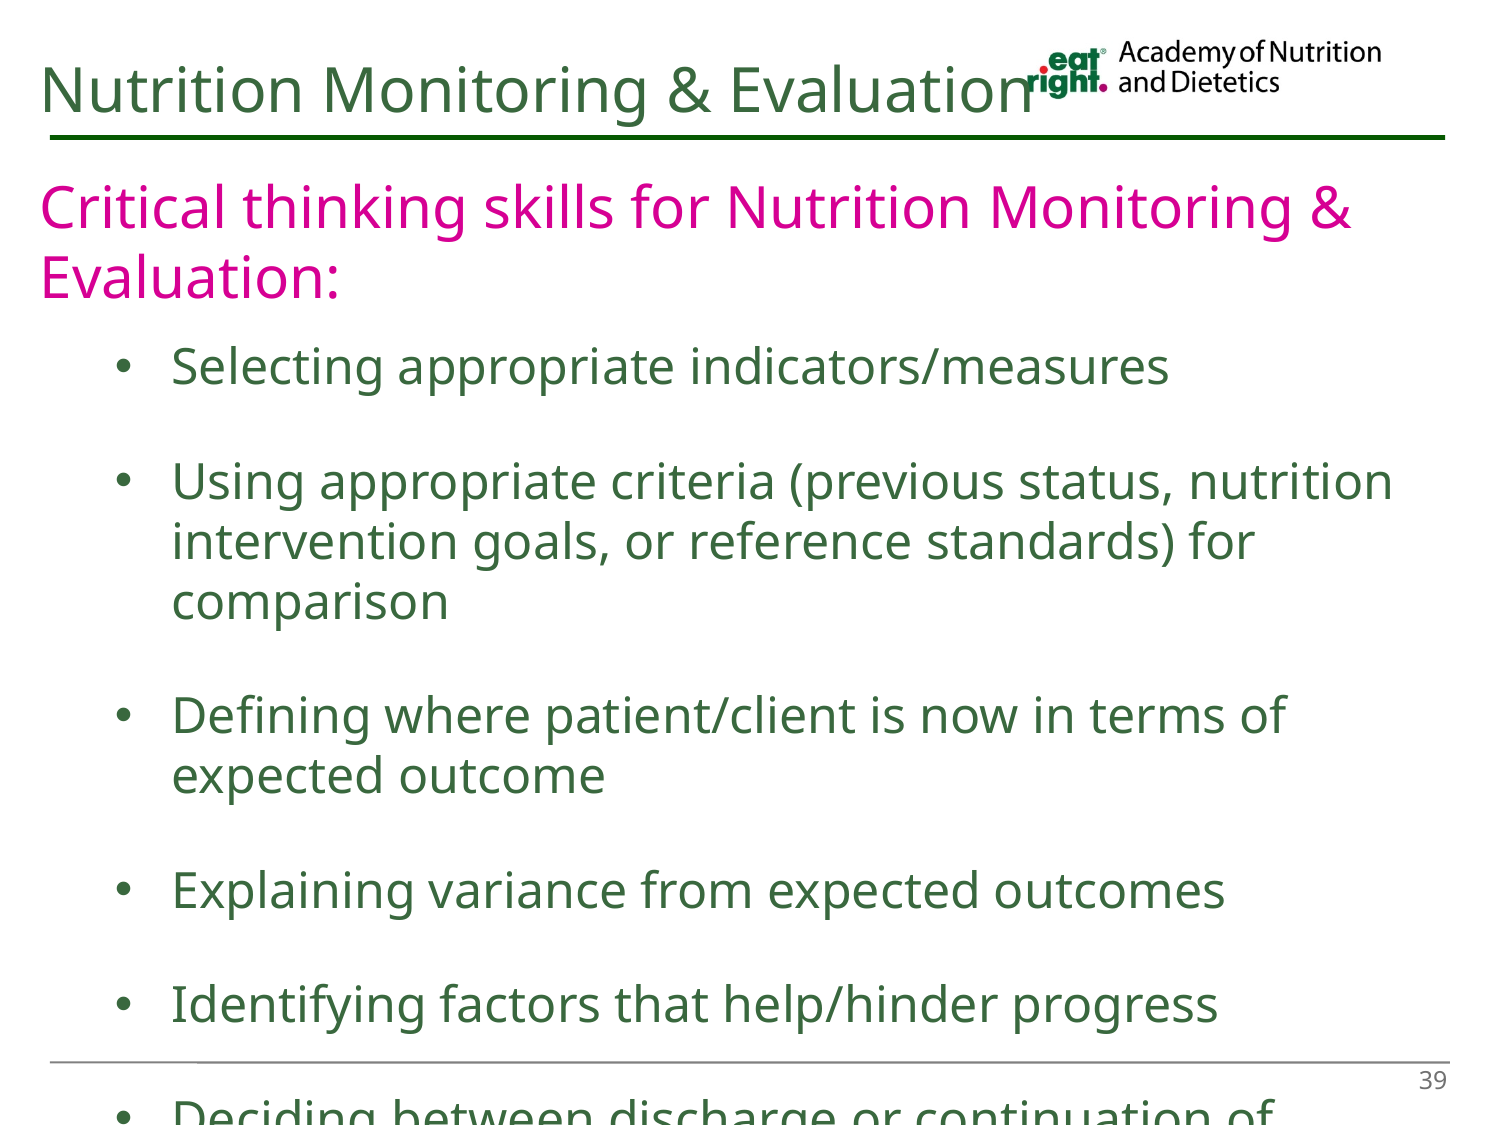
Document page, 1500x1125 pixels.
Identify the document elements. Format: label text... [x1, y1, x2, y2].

title Nutrition Monitoring & Evaluation [24, 24, 1401, 151]
slide_number 39 [1112, 1062, 1463, 1100]
list Critical thinking skills for Nutrition Monitoring & Evaluation: Selecting appropriate indicators/measures Using appropriate criteria (previous status, nutrition intervention goals, or reference standards) for comparison Defining where patient/client is now in terms of expected outcome Explaining variance from expected outcomes Identifying factors that help/hinder progress Deciding between discharge or continuation of nutrition care [24, 162, 1488, 1051]
